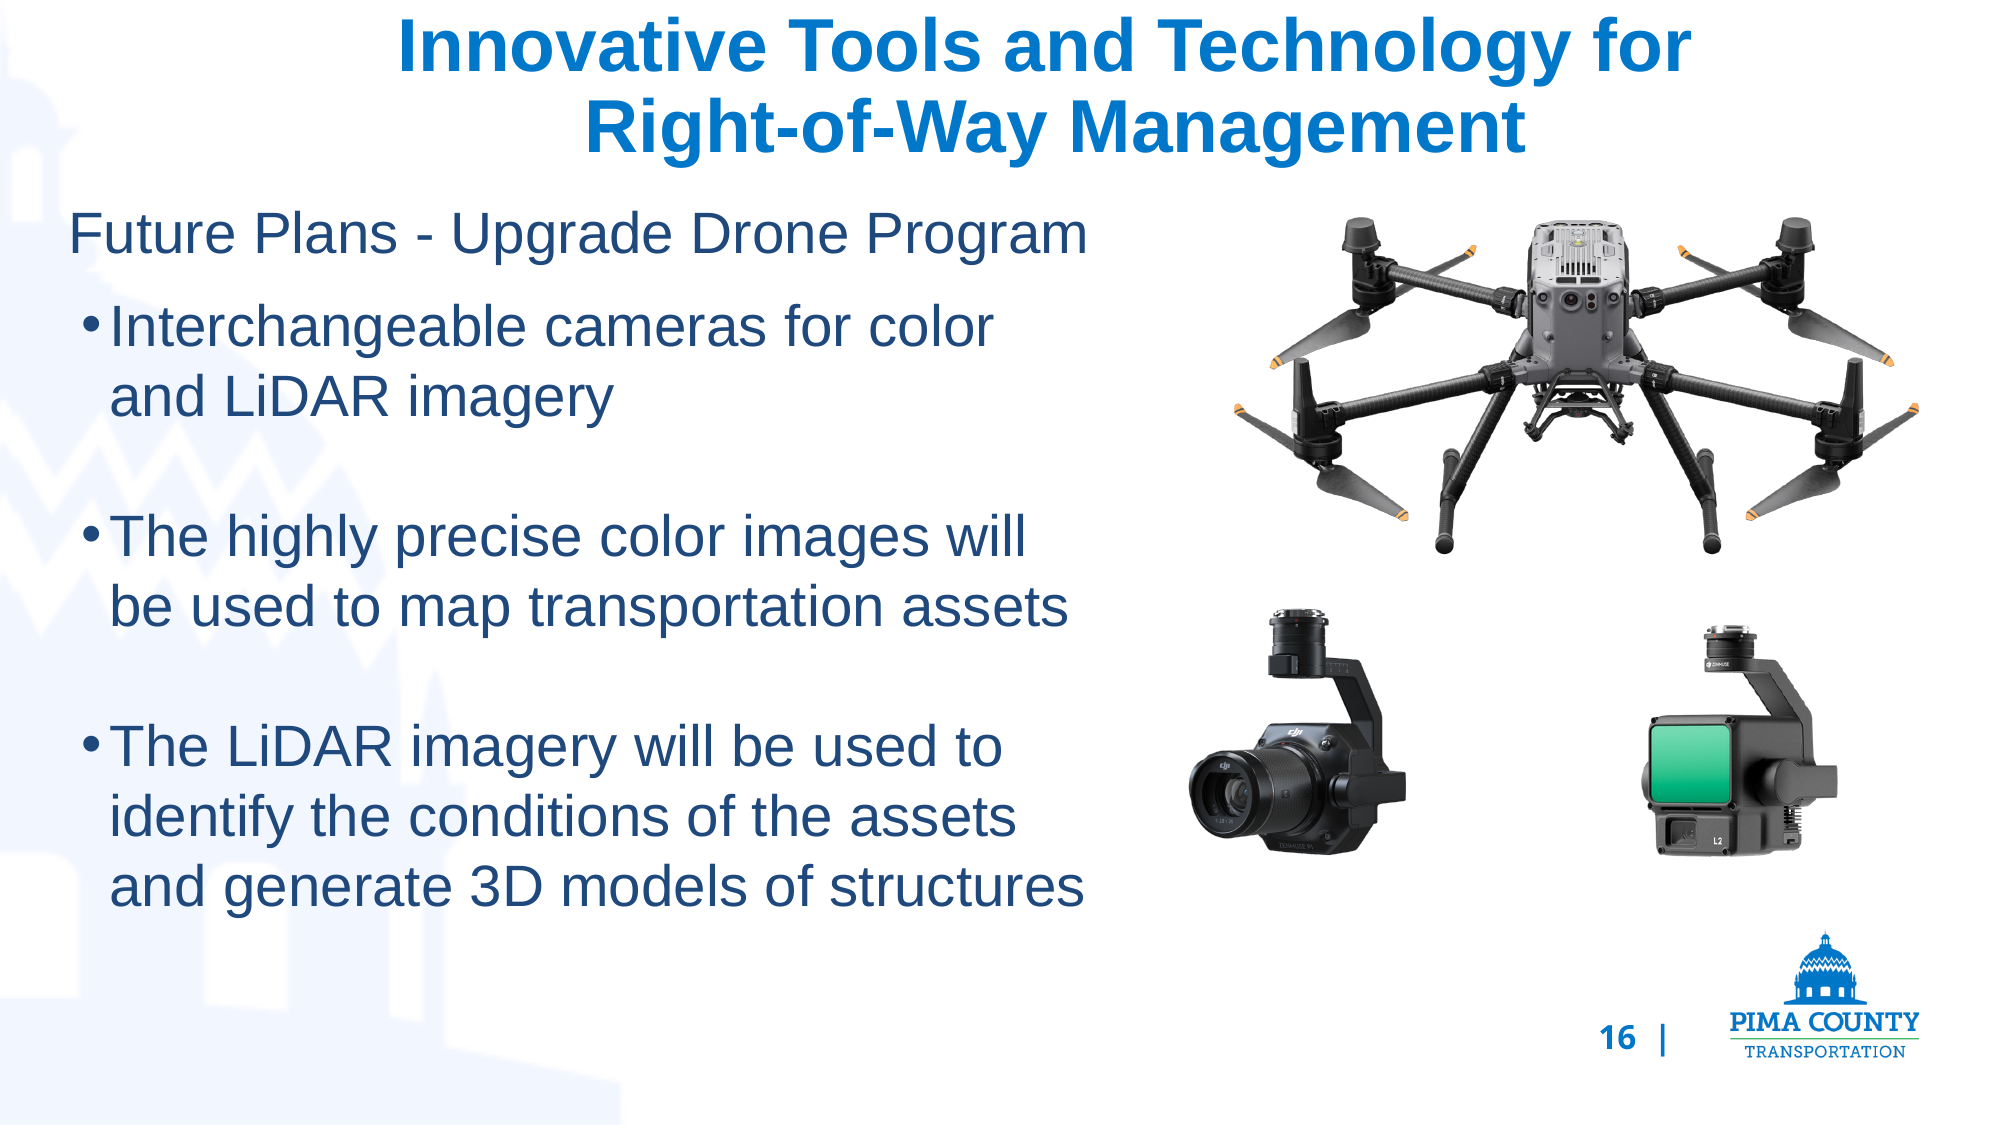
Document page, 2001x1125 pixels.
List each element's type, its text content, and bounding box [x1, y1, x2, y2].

picture [1163, 592, 1441, 871]
picture [1210, 173, 1934, 901]
text_box Interchangeable cameras for color and LiDAR imagery The highly precise color images will be used to map transportation assets The LiDAR imagery will be used to identify the conditions of the assets and generate 3D models of structures [66, 281, 1121, 996]
text_box Future Plans - Upgrade Drone Program [37, 188, 1121, 273]
picture [1730, 929, 1920, 1061]
text_box 16 | [1236, 1008, 1687, 1069]
text_box Innovative Tools and Technology for Right-of-Way Management [253, 0, 1859, 199]
